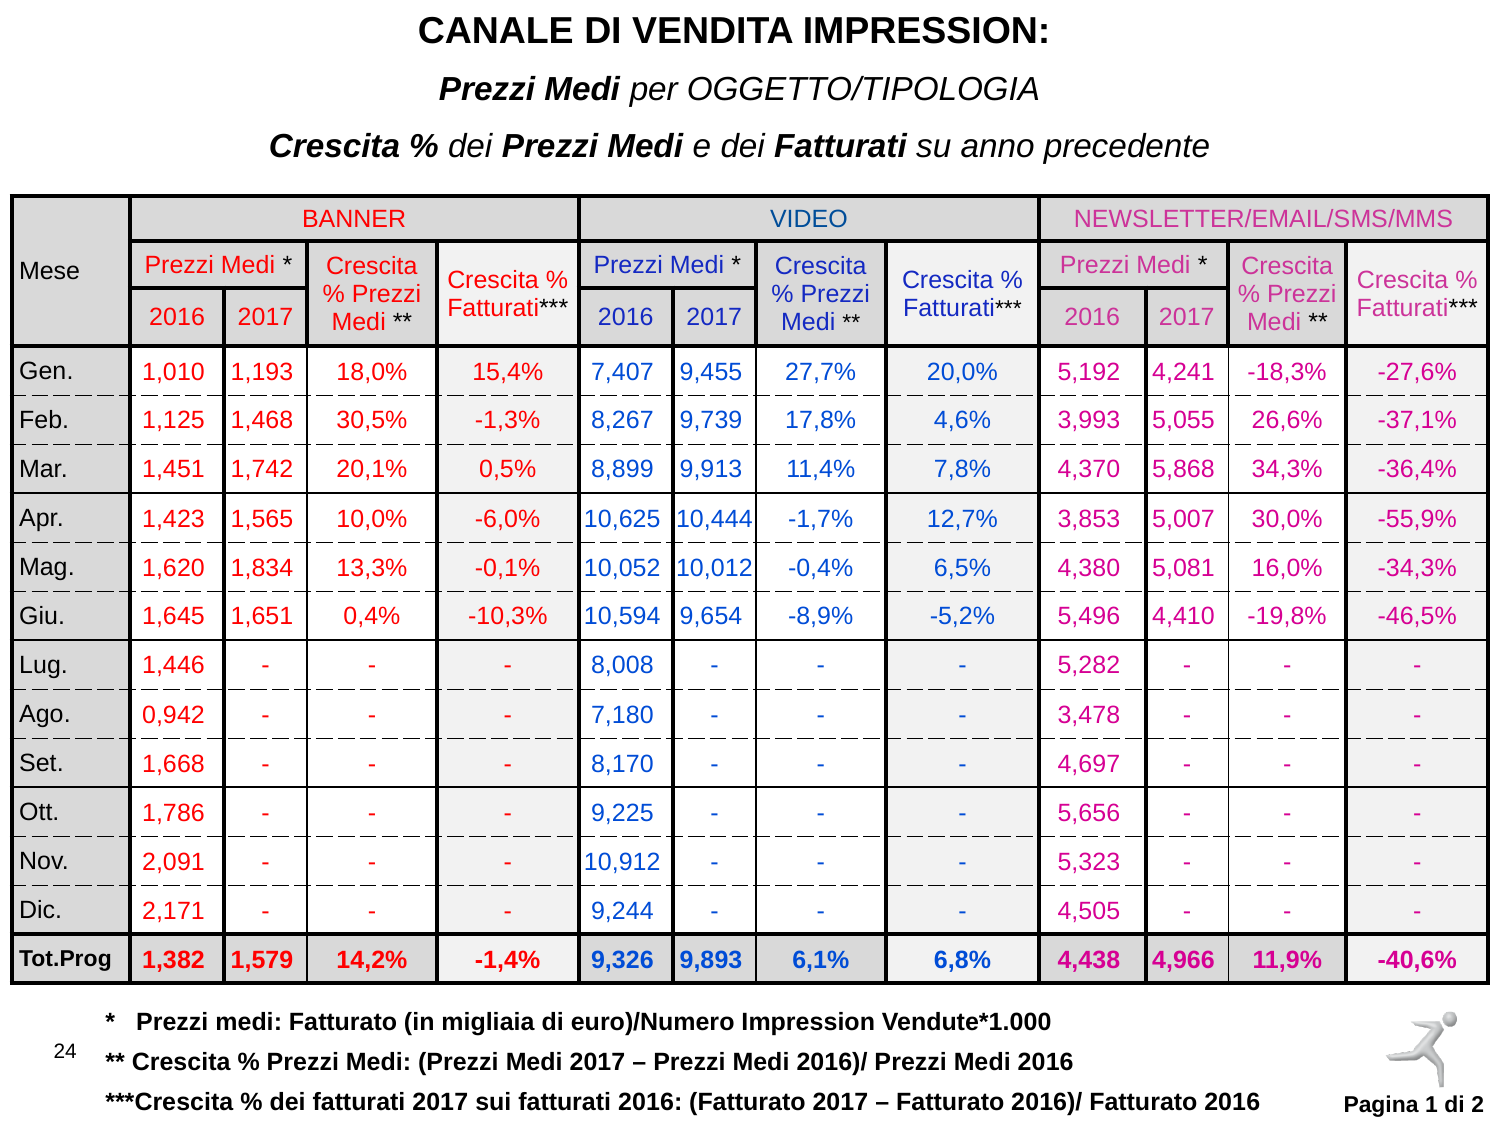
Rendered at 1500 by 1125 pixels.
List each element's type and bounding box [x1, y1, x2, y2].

table_cell [308, 788, 435, 932]
table_cell [308, 936, 435, 981]
table_cell [132, 494, 222, 639]
table_cell [581, 243, 754, 286]
table_cell [1348, 494, 1486, 639]
table_header [1041, 198, 1486, 239]
picture [1366, 990, 1476, 1082]
table_cell [132, 348, 222, 492]
table_cell [308, 494, 435, 639]
text_box [105, 0, 1374, 170]
table_header [581, 198, 1037, 239]
table_cell [1148, 936, 1228, 981]
table_cell [888, 494, 1037, 639]
table_cell [1148, 494, 1228, 639]
table_cell [1348, 936, 1486, 981]
table_cell [226, 494, 306, 639]
table_cell [1148, 788, 1228, 932]
table_cell [226, 936, 306, 981]
table_cell [439, 641, 577, 786]
table_cell [439, 243, 577, 344]
table_cell [1348, 243, 1486, 344]
table_cell [1041, 290, 1144, 344]
table_cell [226, 641, 306, 786]
table_cell [757, 788, 884, 932]
table_cell [757, 936, 884, 981]
table_cell [675, 494, 755, 639]
table_cell [439, 936, 577, 981]
table_cell [1229, 788, 1344, 932]
table_cell [14, 788, 128, 932]
table_cell [888, 641, 1037, 786]
table_cell [581, 936, 671, 981]
table_cell [226, 290, 305, 344]
table_cell [14, 641, 128, 786]
table_cell [758, 243, 884, 344]
table_cell [1148, 641, 1228, 786]
table_cell [1041, 494, 1144, 639]
table_cell [1348, 788, 1486, 932]
table_cell [308, 348, 435, 492]
table_cell [581, 290, 671, 344]
table_cell [757, 348, 884, 492]
table_cell [1230, 243, 1344, 344]
table_cell [1148, 348, 1228, 492]
text_box [90, 998, 1278, 1123]
table_cell [226, 788, 306, 932]
table_header [132, 198, 577, 239]
table_cell [1041, 788, 1144, 932]
table_cell [1041, 936, 1144, 981]
text_box [1328, 1082, 1500, 1125]
table_cell [675, 641, 755, 786]
table_cell [439, 788, 577, 932]
table_cell [1041, 641, 1144, 786]
table_cell [1229, 936, 1344, 981]
table_cell [14, 936, 128, 981]
table_cell [226, 348, 306, 492]
table_cell [888, 788, 1037, 932]
table_cell [757, 641, 884, 786]
table_cell [1229, 494, 1344, 639]
table_cell [14, 494, 128, 639]
table_cell [1229, 641, 1344, 786]
table_cell [581, 641, 671, 786]
table_cell [439, 348, 577, 492]
table_cell [581, 788, 671, 932]
table_cell [309, 243, 435, 344]
table_cell [132, 290, 222, 344]
table_cell [757, 494, 884, 639]
table_cell [132, 936, 222, 981]
table_cell [439, 494, 577, 639]
table_cell [132, 243, 305, 286]
table_cell [581, 494, 671, 639]
table_cell [1041, 243, 1226, 286]
table_cell [132, 641, 222, 786]
table_cell [675, 788, 755, 932]
table_cell [675, 348, 755, 492]
table_cell [581, 348, 671, 492]
table_cell [675, 290, 754, 344]
table_cell [14, 348, 128, 492]
table_cell [675, 936, 755, 981]
table_cell [1348, 348, 1486, 492]
table_cell [1041, 348, 1144, 492]
table_cell [1348, 641, 1486, 786]
table_cell [132, 788, 222, 932]
table_cell [888, 936, 1037, 981]
table_header [14, 198, 128, 344]
table_cell [1229, 348, 1344, 492]
table_cell [888, 243, 1037, 344]
table_cell [1148, 290, 1226, 344]
table_cell [308, 641, 435, 786]
table_cell [888, 348, 1037, 492]
